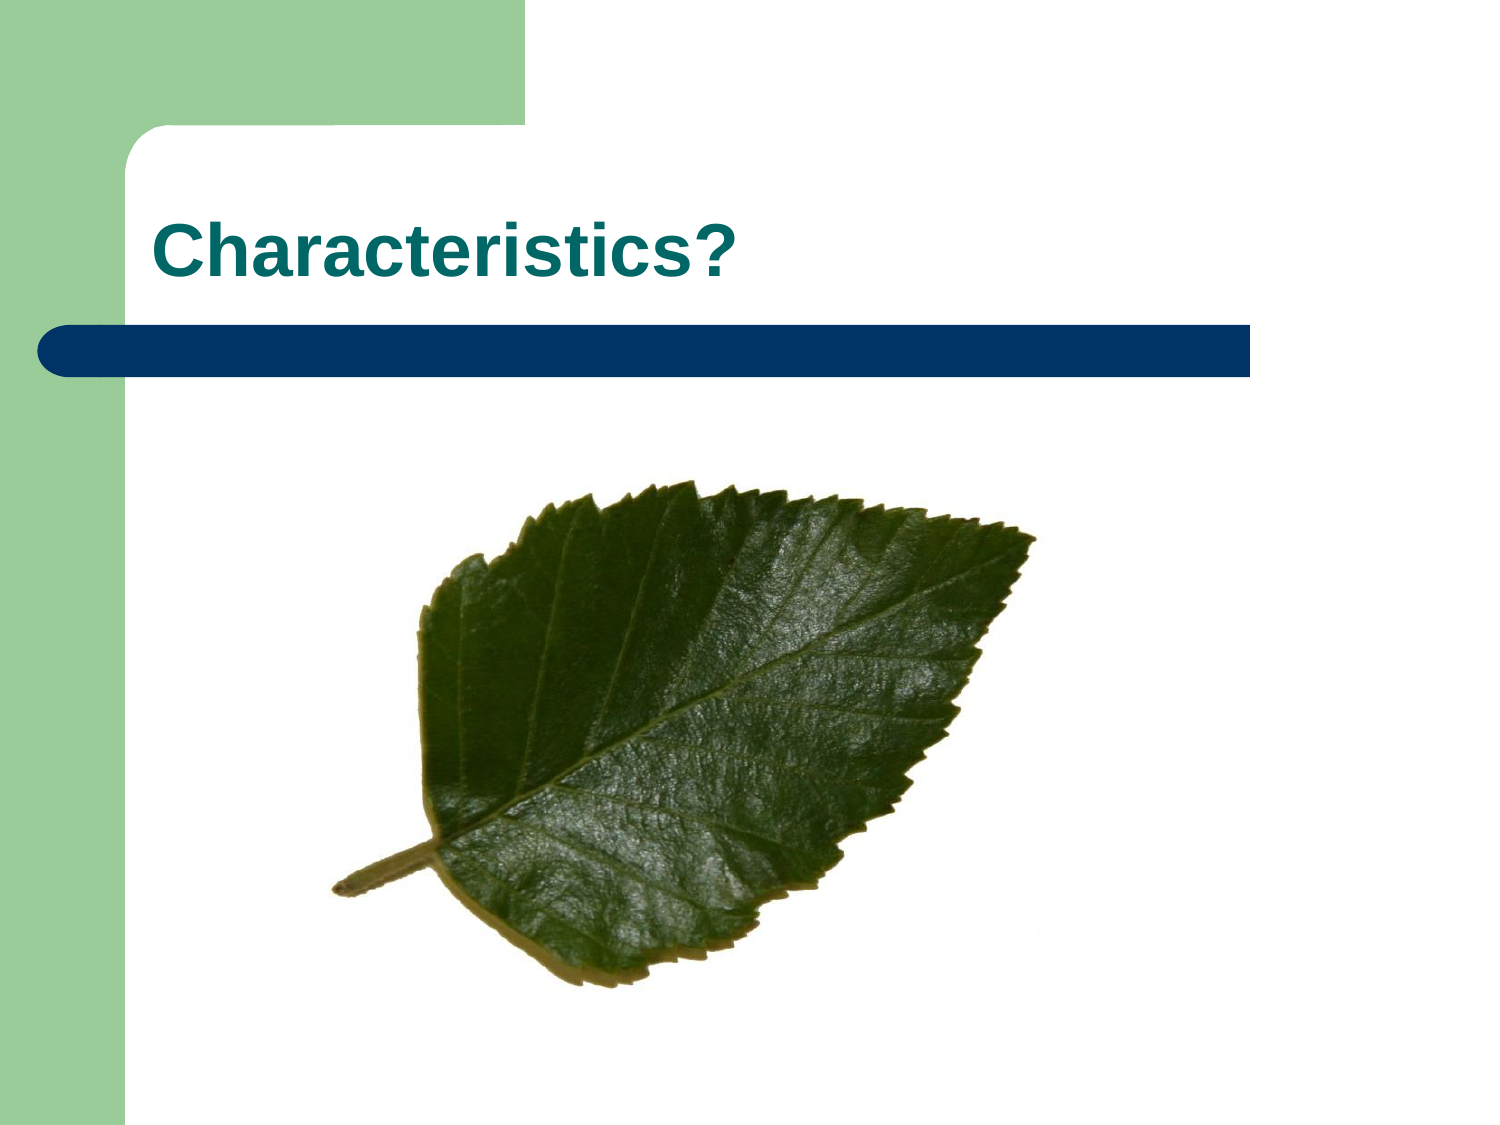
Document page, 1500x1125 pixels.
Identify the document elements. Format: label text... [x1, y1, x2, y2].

picture [262, 412, 1188, 1062]
text_box Characteristics? [136, 136, 1413, 301]
